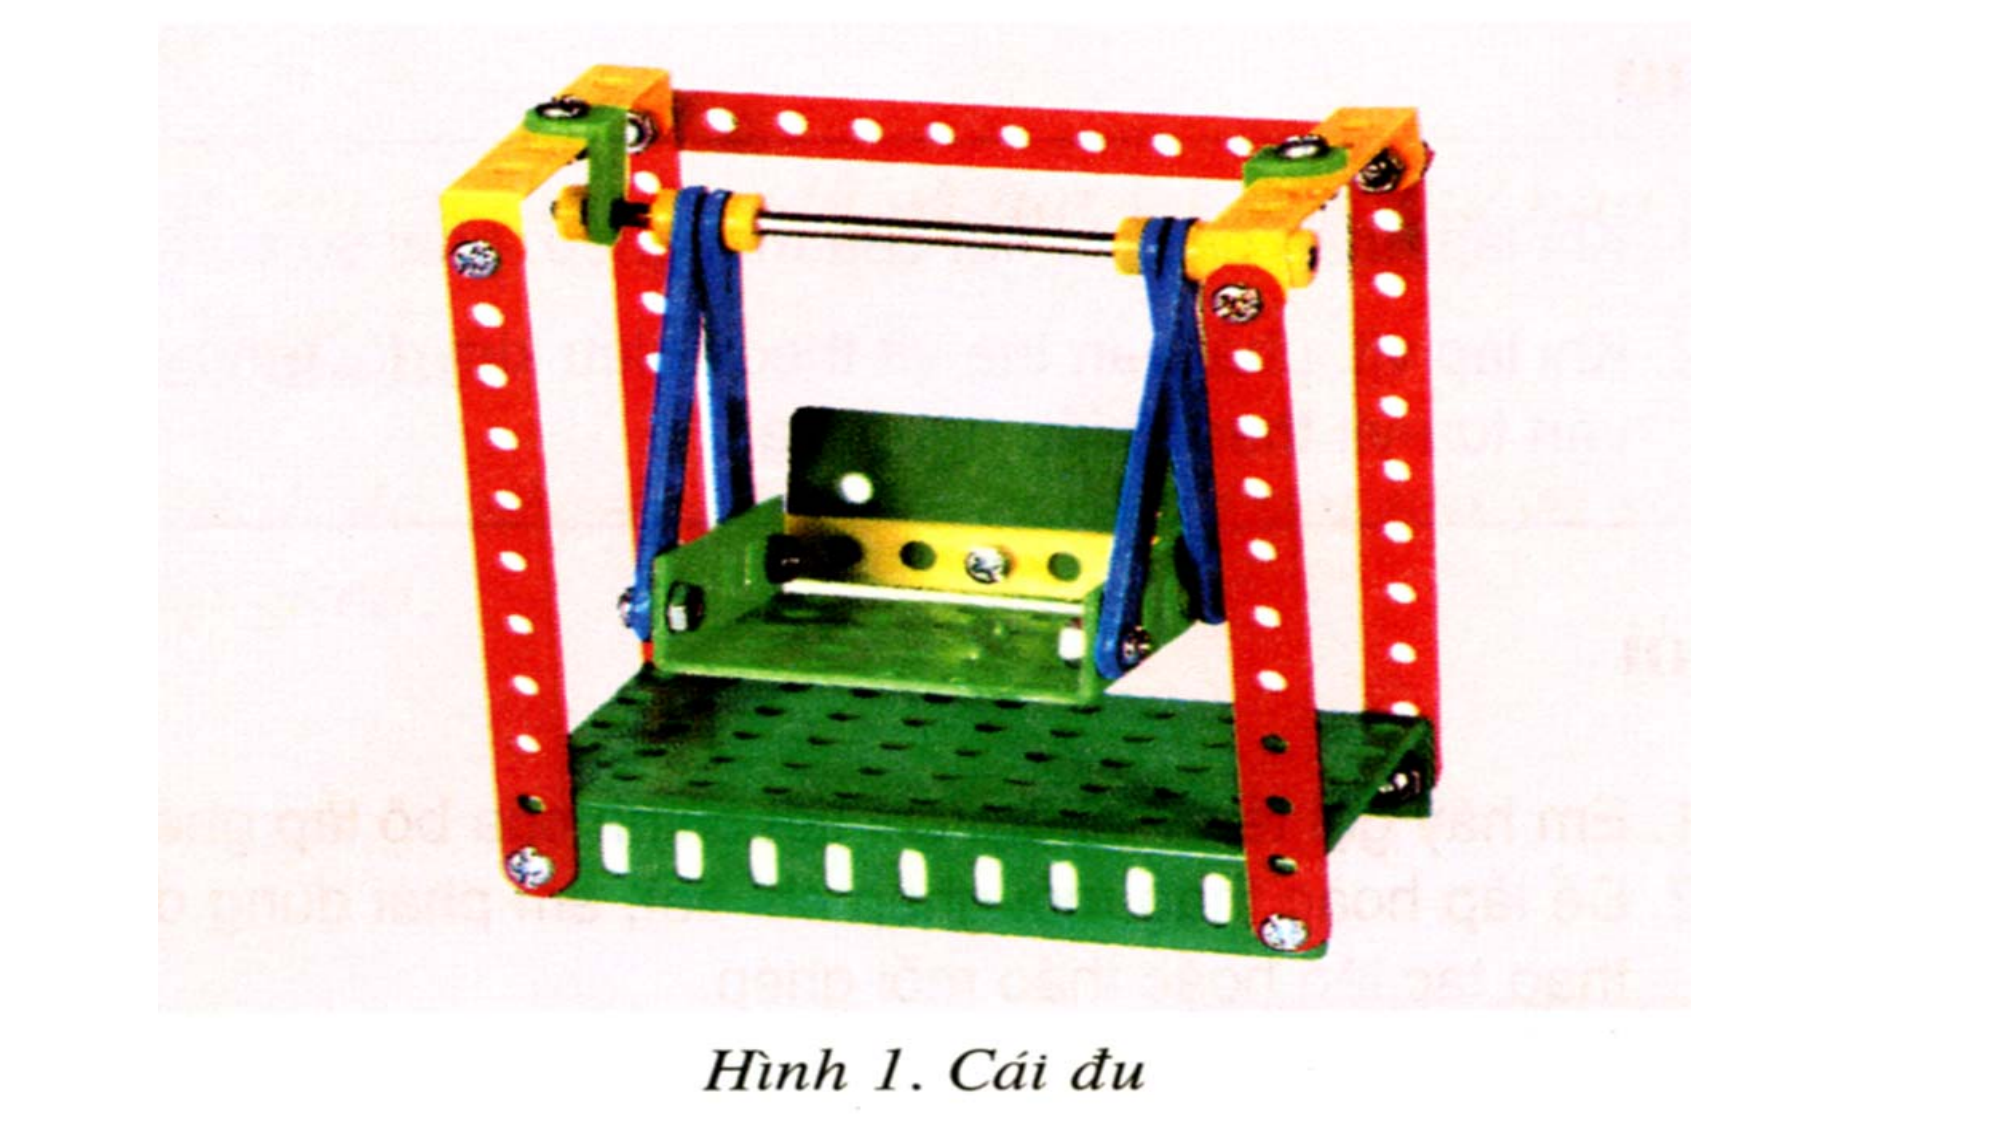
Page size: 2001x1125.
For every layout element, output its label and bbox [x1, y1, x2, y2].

picture [158, 0, 1691, 1125]
